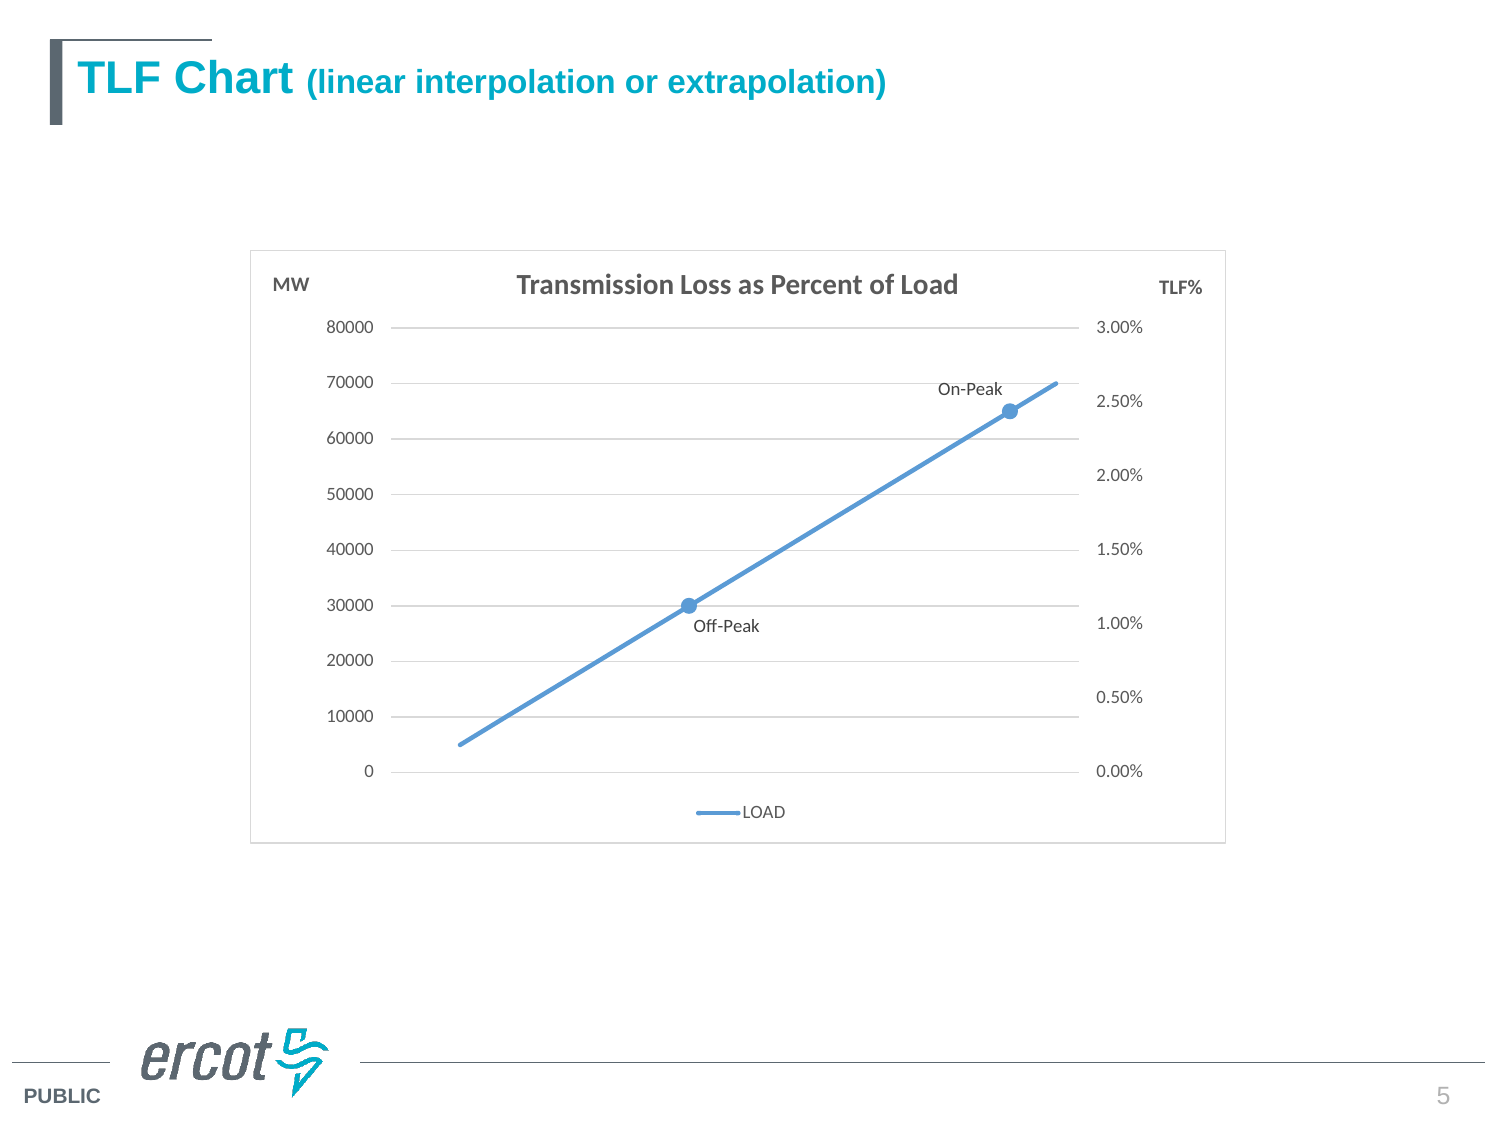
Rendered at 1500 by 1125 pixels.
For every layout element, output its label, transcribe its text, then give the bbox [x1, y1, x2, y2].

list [249, 249, 1227, 844]
title TLF Chart (linear interpolation or extrapolation) [62, 39, 1450, 125]
slide_number 5 [1400, 1076, 1488, 1113]
picture [137, 1024, 332, 1100]
